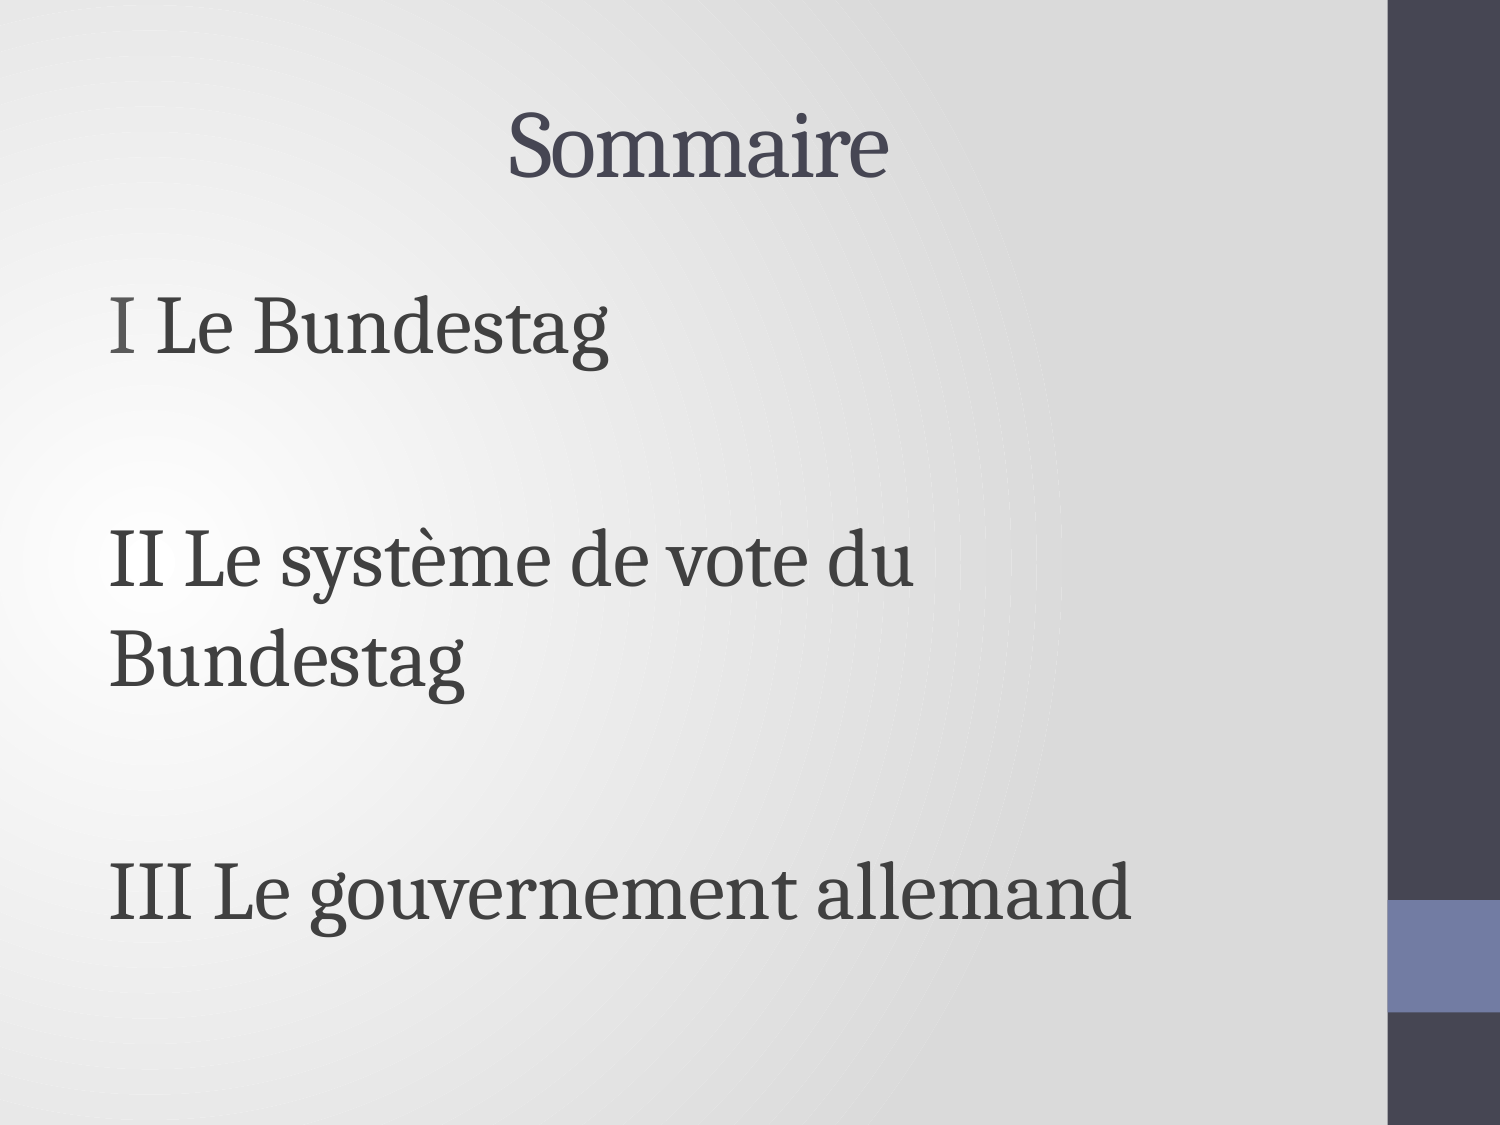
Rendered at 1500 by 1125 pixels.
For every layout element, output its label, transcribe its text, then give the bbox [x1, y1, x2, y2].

list I Le Bundestag II Le système de vote du Bundestag III Le gouvernement allemand [75, 262, 1325, 1106]
title Sommaire [75, 45, 1325, 233]
